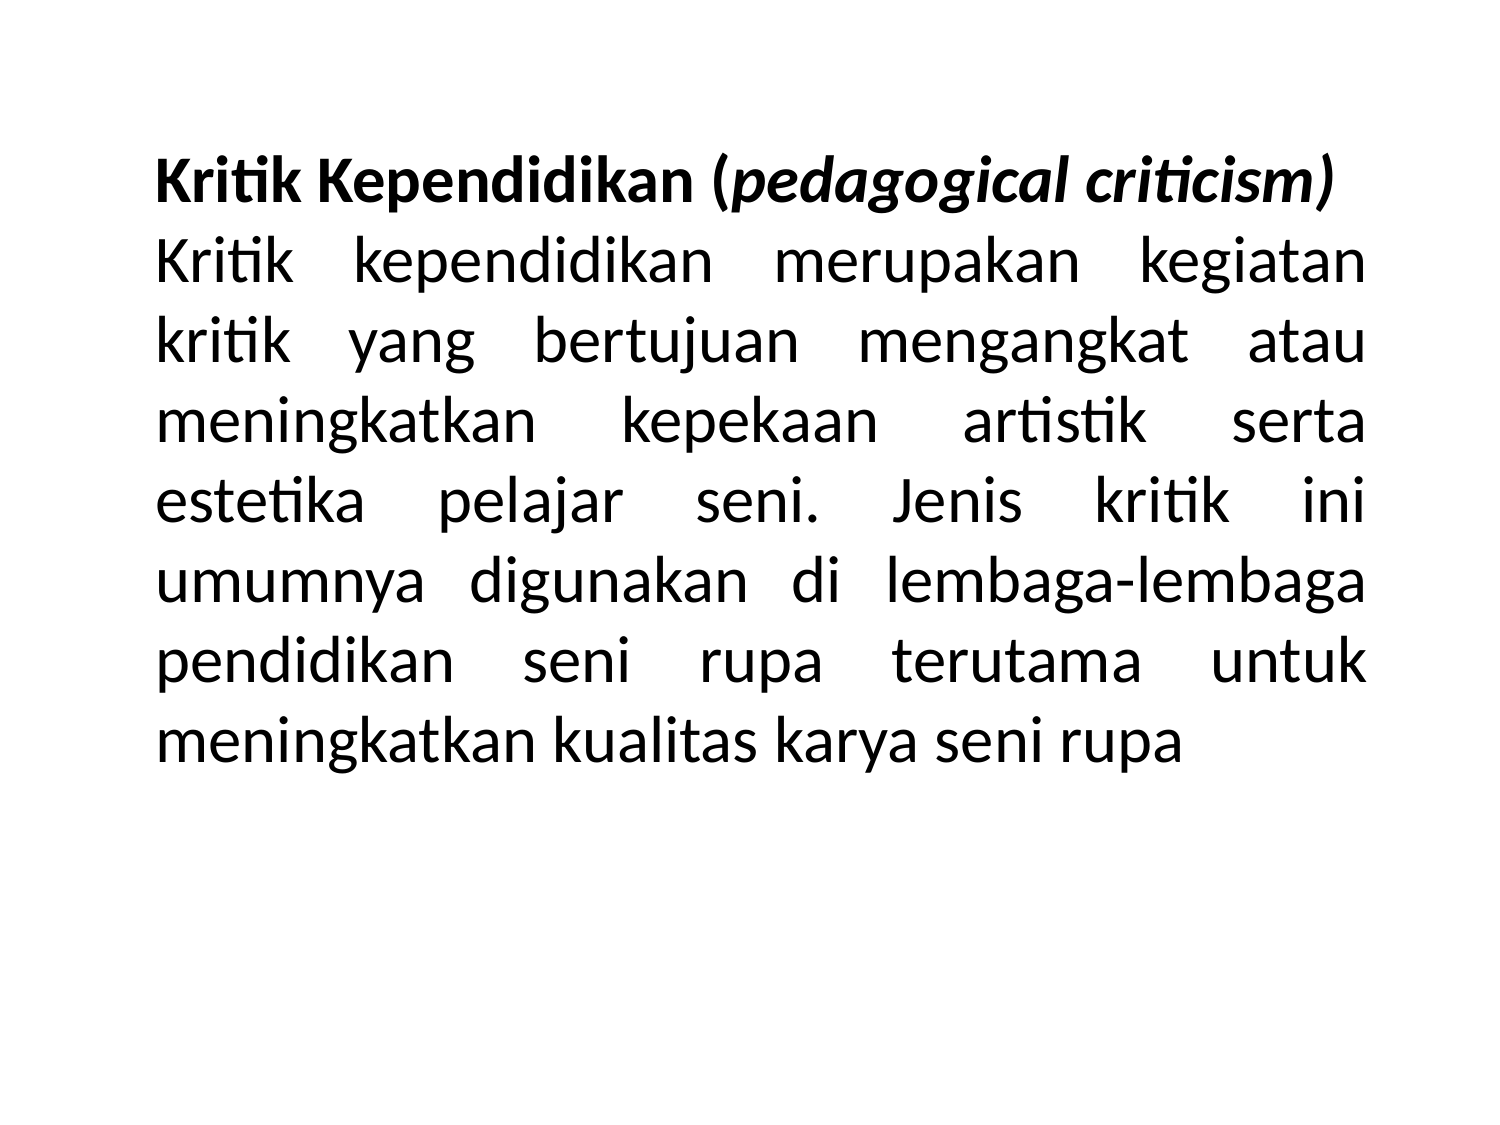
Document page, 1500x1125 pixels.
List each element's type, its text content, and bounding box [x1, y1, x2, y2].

text_box Kritik Kependidikan (pedagogical criticism) Kritik kependidikan merupakan kegiatan kritik yang bertujuan mengangkat atau meningkatkan kepekaan artistik serta estetika pelajar seni. Jenis kritik ini umumnya digunakan di lembaga-lembaga pendidikan seni rupa terutama untuk meningkatkan kualitas karya seni rupa [140, 128, 1383, 784]
